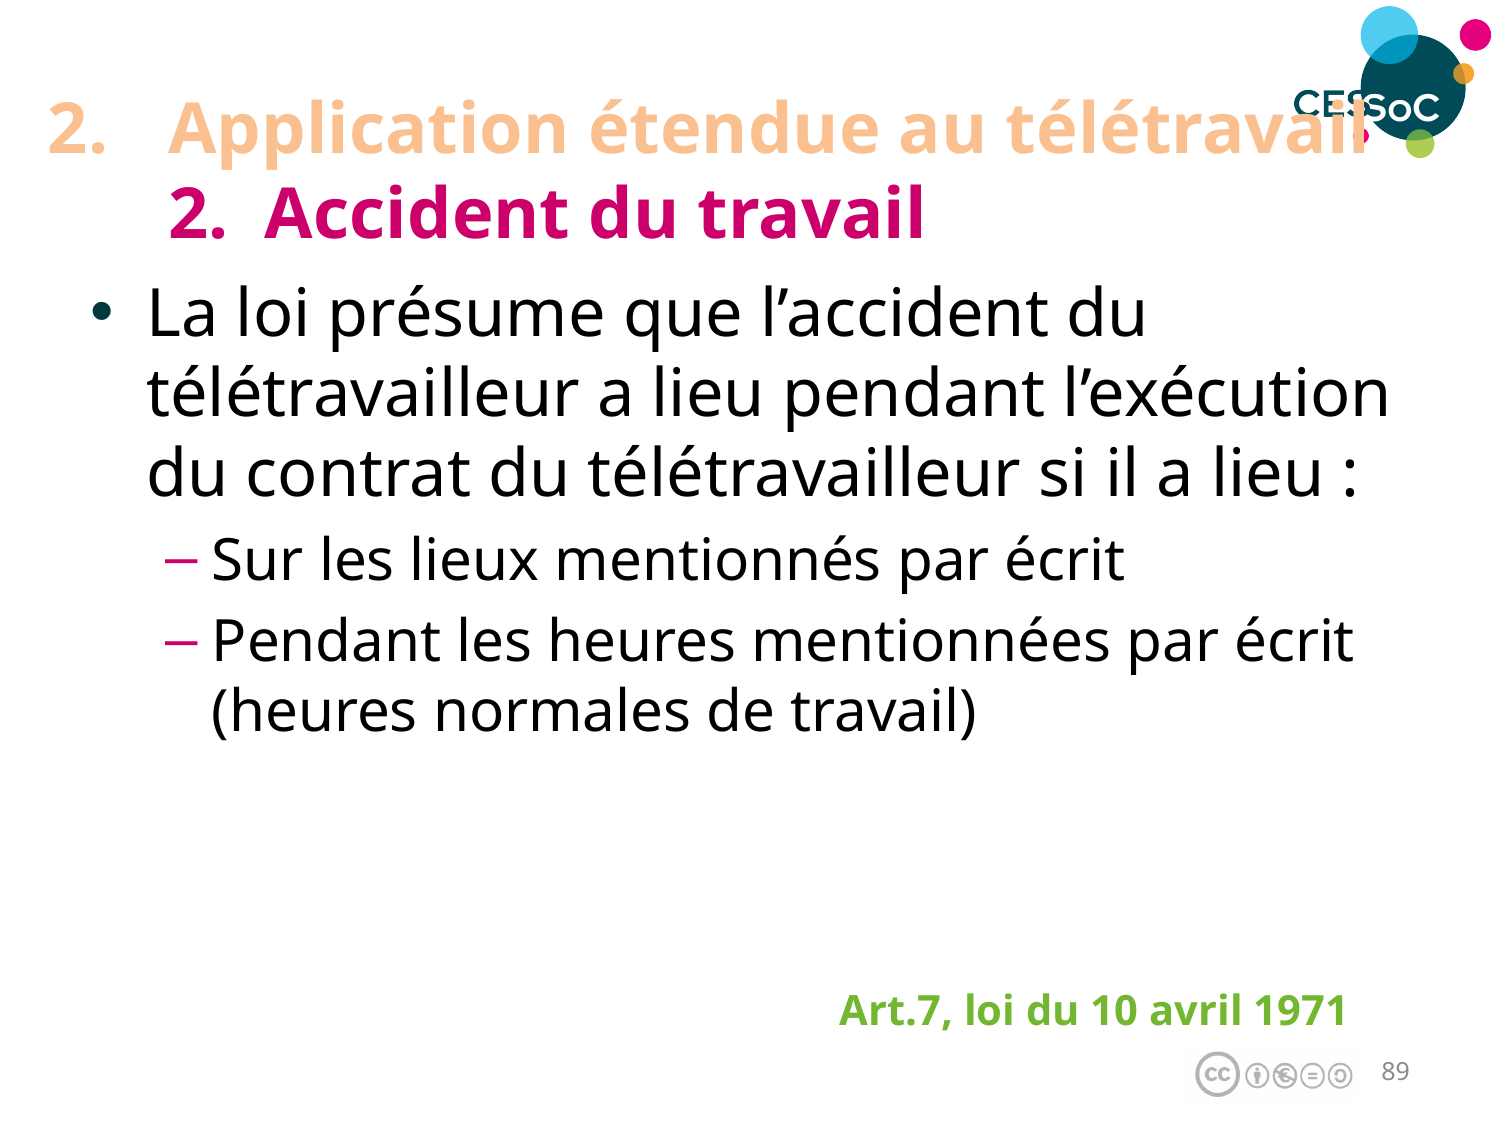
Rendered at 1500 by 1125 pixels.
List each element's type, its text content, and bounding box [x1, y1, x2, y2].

slide_number 88 [1074, 1042, 1425, 1103]
text_box Art.7, loi du 10 avril 1971 [750, 976, 1473, 1042]
picture [1294, 6, 1495, 158]
title Application étendue au télétravail 2. Accident du travail [32, 73, 1425, 262]
list La loi présume que l’accident du télétravailleur a lieu pendant l’exécution du contrat du télétravailleur si il a lieu : Sur les lieux mentionnés par écrit Pendant les heures mentionnées par écrit (heures normales de travail) [75, 262, 1425, 1005]
